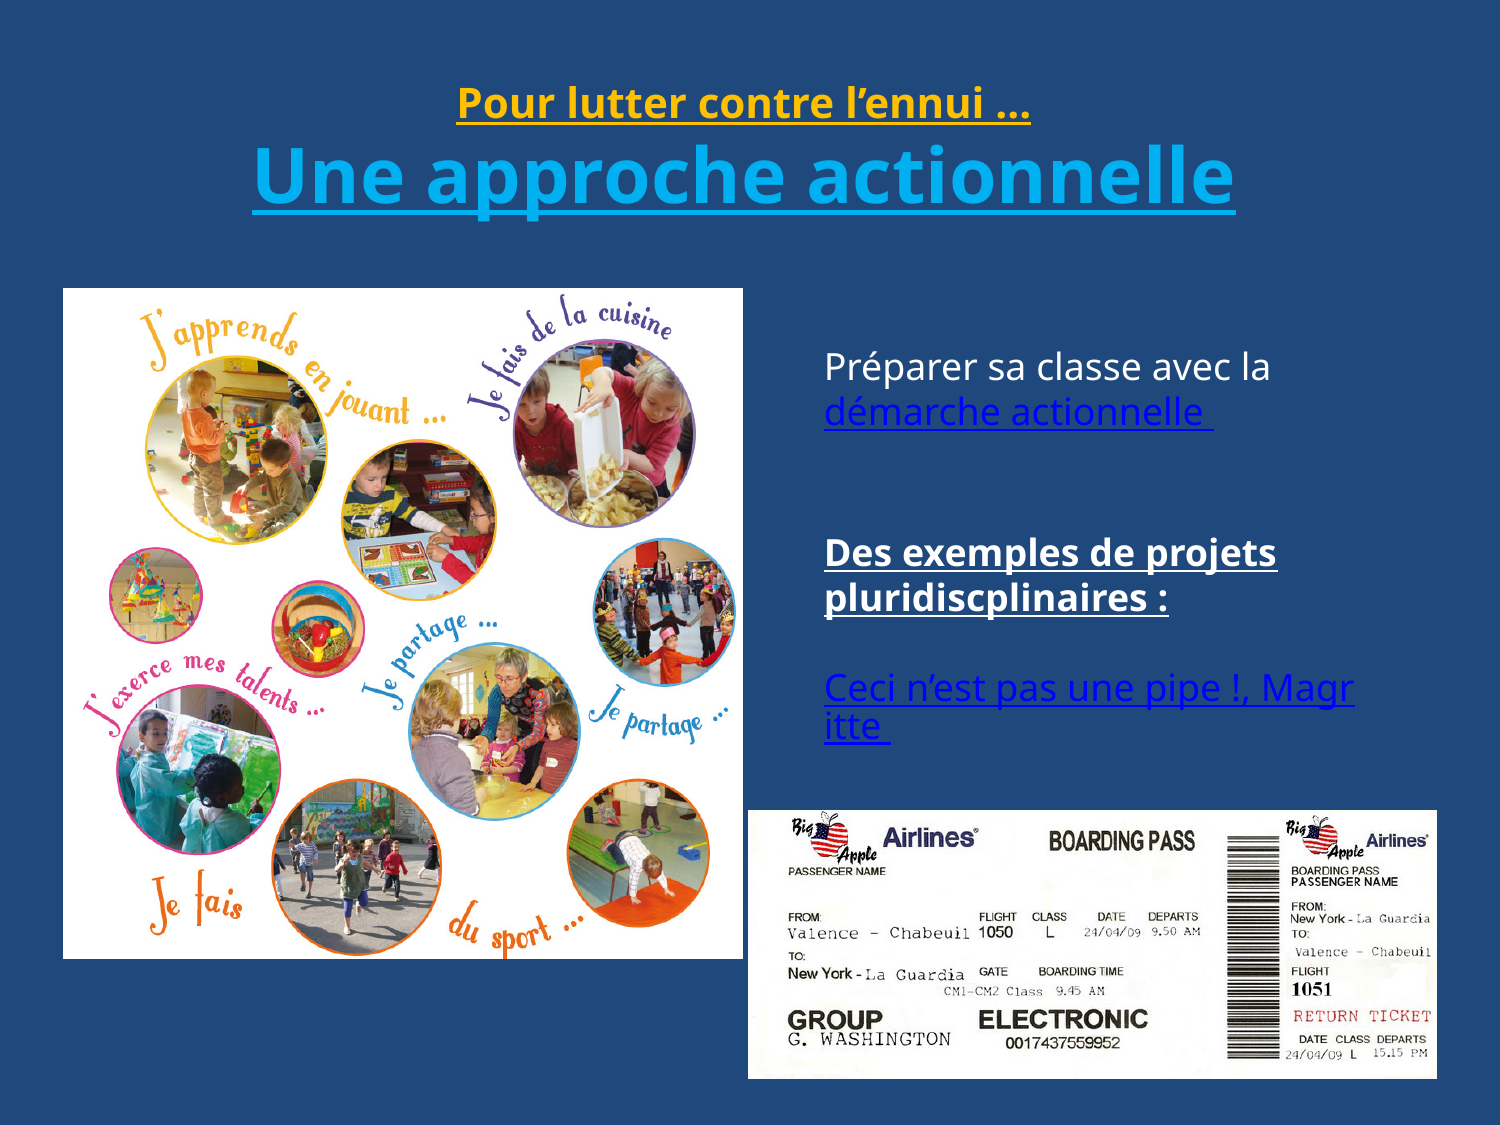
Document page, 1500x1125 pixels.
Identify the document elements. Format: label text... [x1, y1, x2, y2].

picture [62, 288, 743, 960]
text_box Préparer sa classe avec la démarche actionnelle Des exemples de projets pluridiscplinaires : Ceci n’est pas une pipe !, Magritte [809, 290, 1376, 808]
picture [747, 810, 1438, 1079]
title Pour lutter contre l’ennui … Une approche actionnelle [171, 40, 1317, 256]
